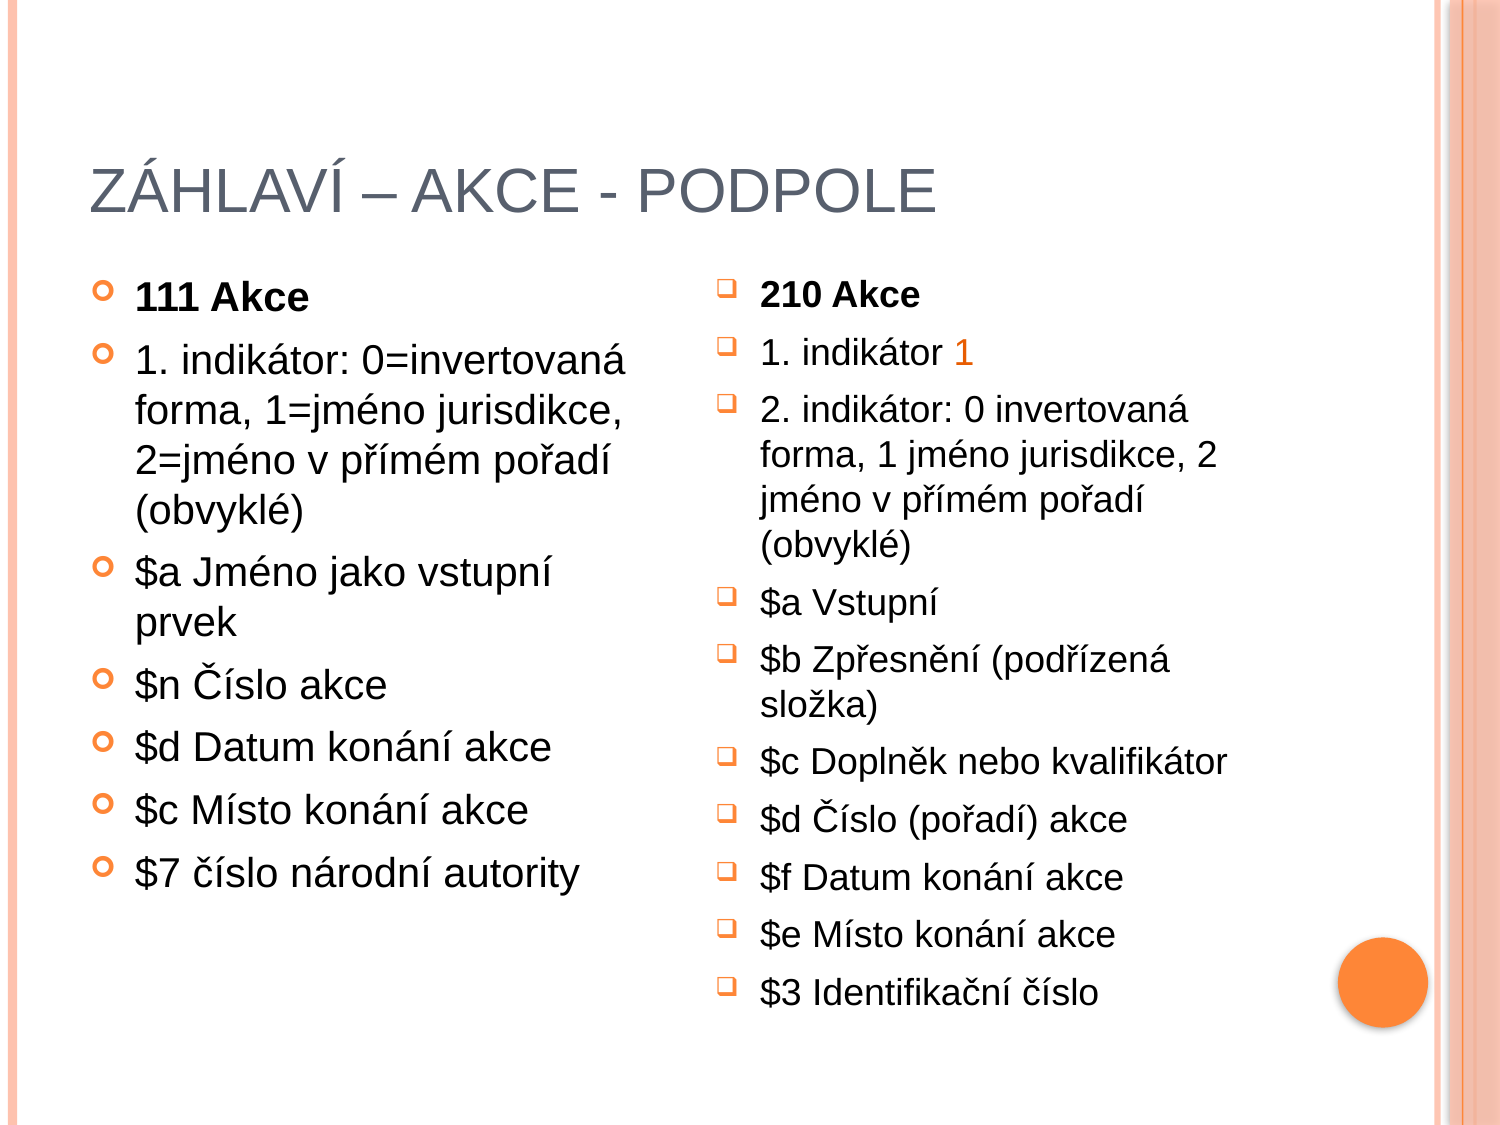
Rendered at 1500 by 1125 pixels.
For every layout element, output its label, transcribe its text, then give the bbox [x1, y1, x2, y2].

list 210 Akce 1. indikátor 1 2. indikátor: 0 invertovaná forma, 1 jméno jurisdikce, 2 jméno v přímém pořadí (obvyklé) $a Vstupní $b Zpřesnění (podřízená složka) $c Doplněk nebo kvalifikátor $d Číslo (pořadí) akce $f Datum konání akce $e Místo konání akce $3 Identifikační číslo [700, 262, 1301, 1013]
list 111 Akce 1. indikátor: 0=invertovaná forma, 1=jméno jurisdikce, 2=jméno v přímém pořadí (obvyklé) $a Jméno jako vstupní prvek $n Číslo akce $d Datum konání akce $c Místo konání akce $7 číslo národní autority [74, 262, 676, 1013]
title Záhlaví – akce - podpole [75, 45, 1300, 233]
